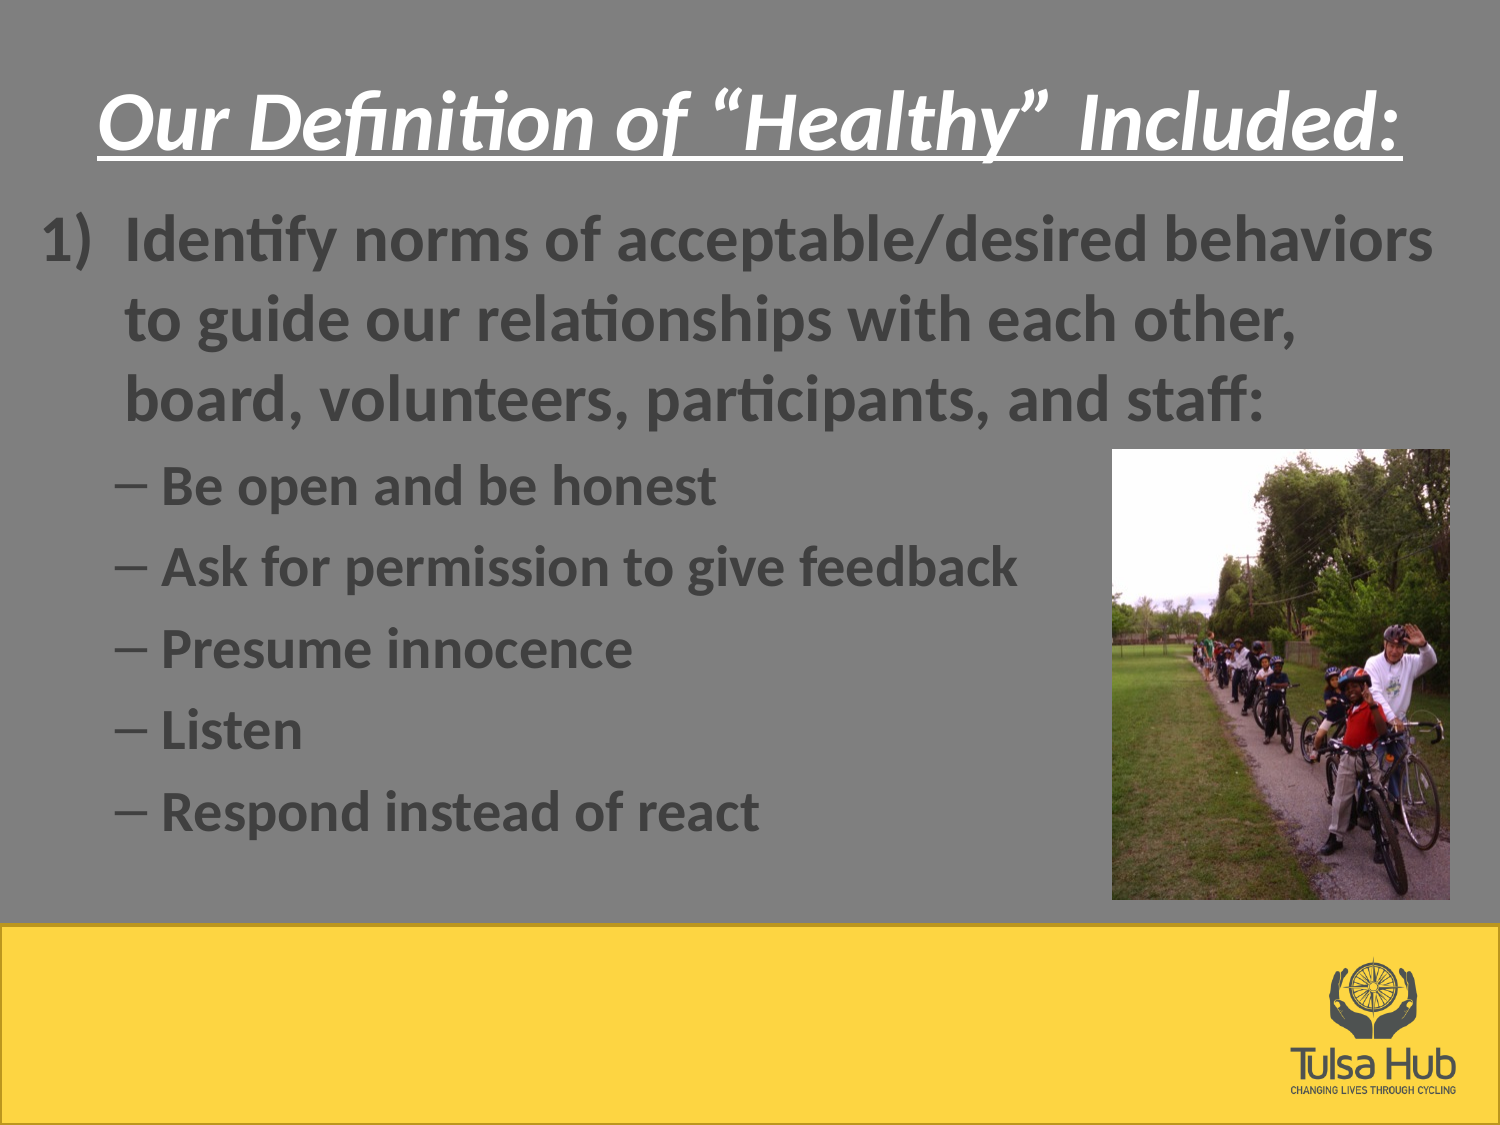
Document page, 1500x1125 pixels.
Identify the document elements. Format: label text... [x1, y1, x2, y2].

list Identify norms of acceptable/desired behaviors to guide our relationships with each other, board, volunteers, participants, and staff: Be open and be honest Ask for permission to give feedback Presume innocence Listen Respond instead of react [24, 187, 1500, 950]
picture [1275, 950, 1475, 1114]
picture [1112, 449, 1451, 901]
title Our Definition of “Healthy” Included: [75, 45, 1425, 187]
